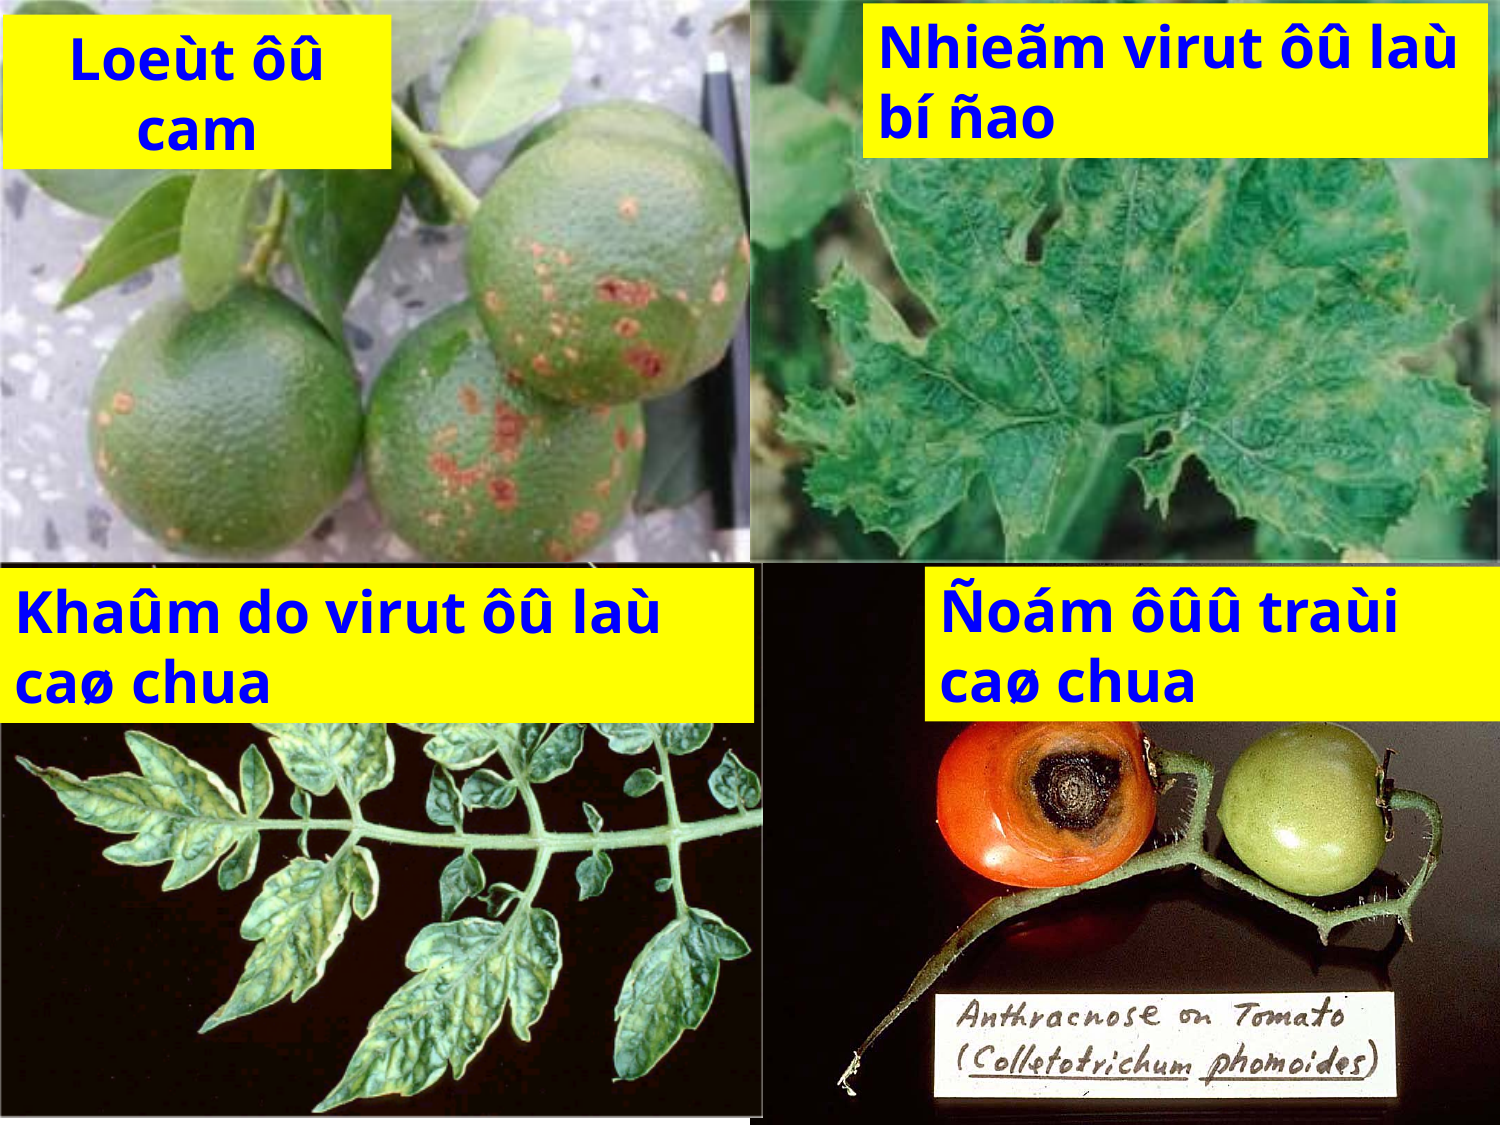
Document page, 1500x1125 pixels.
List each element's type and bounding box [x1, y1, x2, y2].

list [0, 0, 747, 560]
list [749, 0, 1500, 563]
list [0, 562, 763, 1118]
list [763, 570, 1500, 1125]
